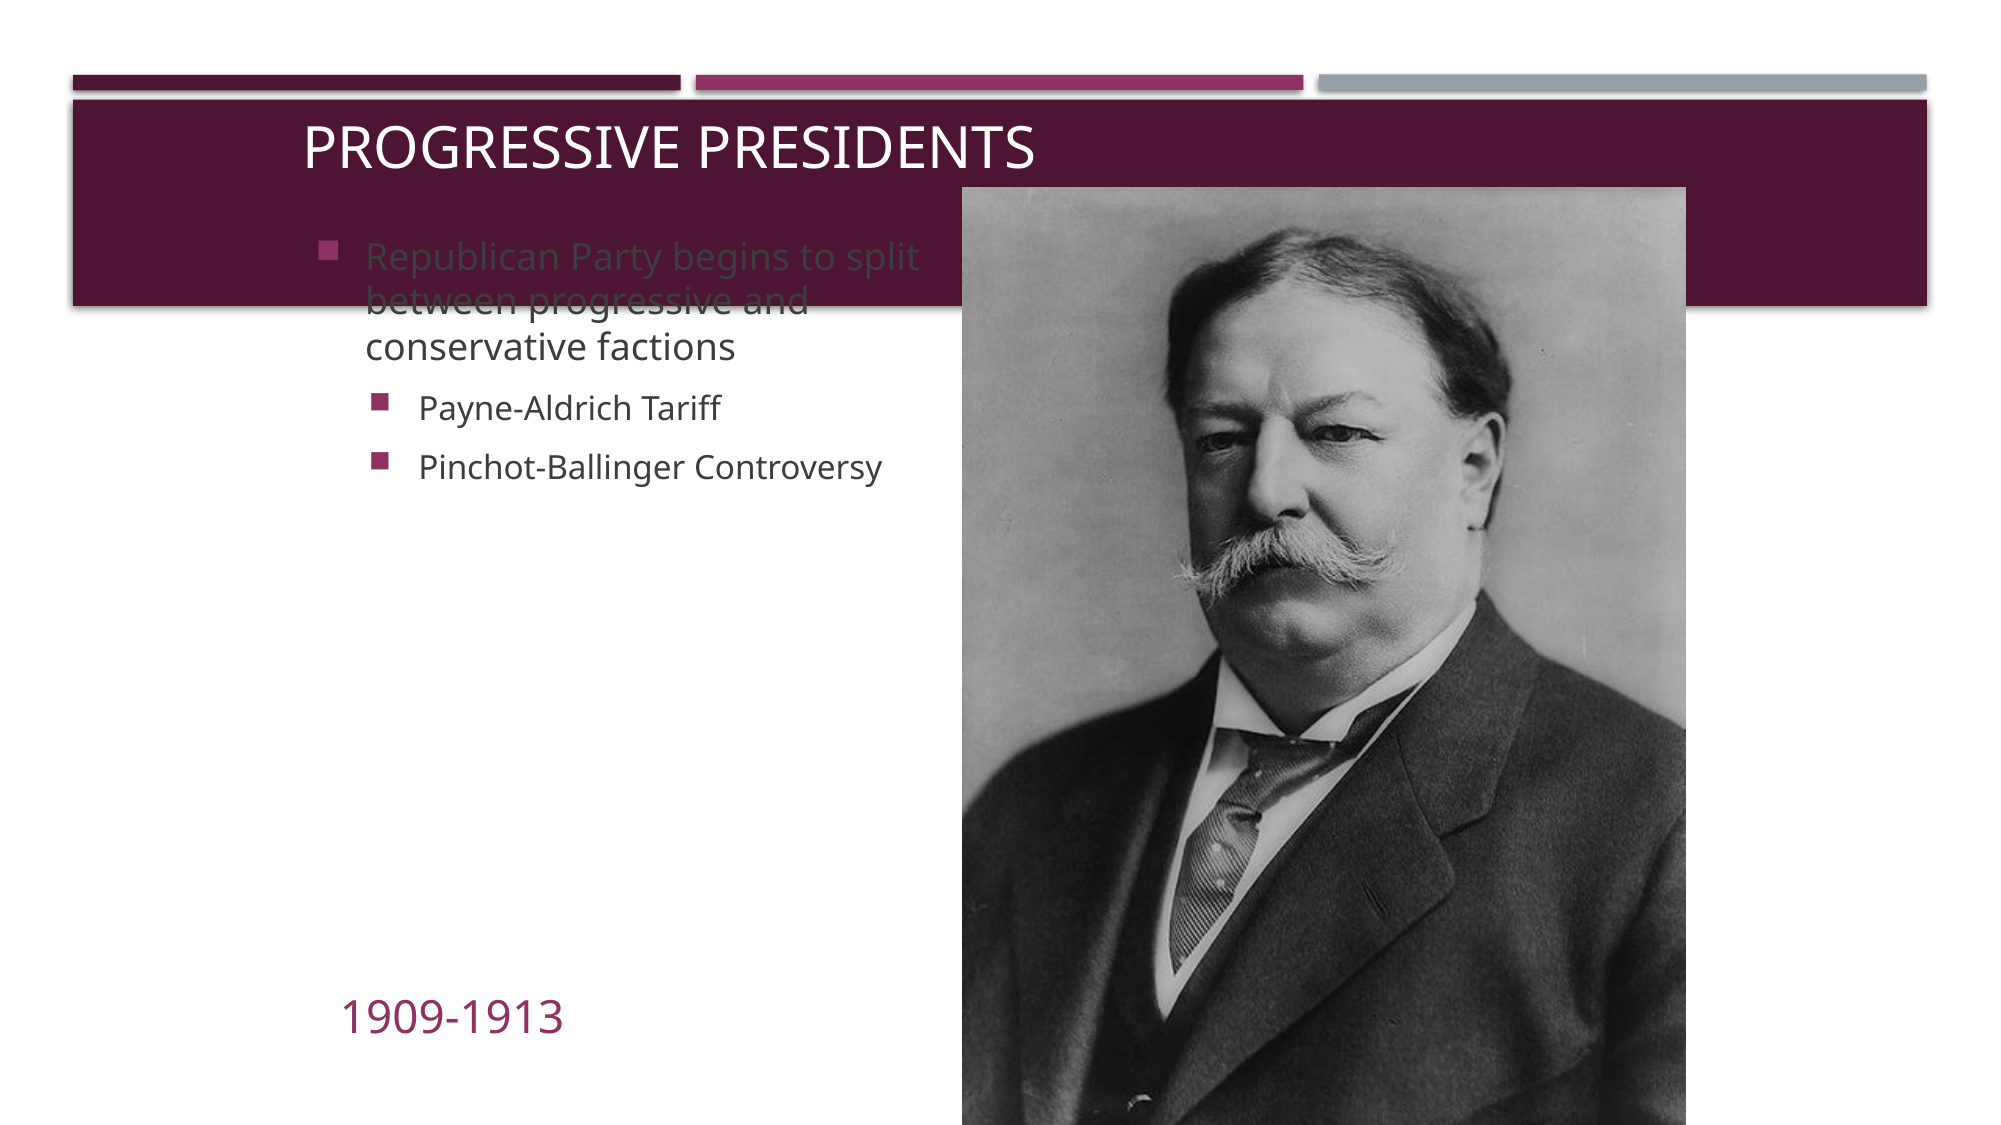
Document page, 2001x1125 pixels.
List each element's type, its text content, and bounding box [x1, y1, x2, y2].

list Republican Party begins to split between progressive and conservative factions Payne-Aldrich Tariff Pinchot-Ballinger Controversy [300, 224, 956, 900]
picture [961, 186, 1687, 1125]
title Progressive Presidents [287, 0, 1476, 188]
list 1909-1913 [324, 975, 903, 1050]
